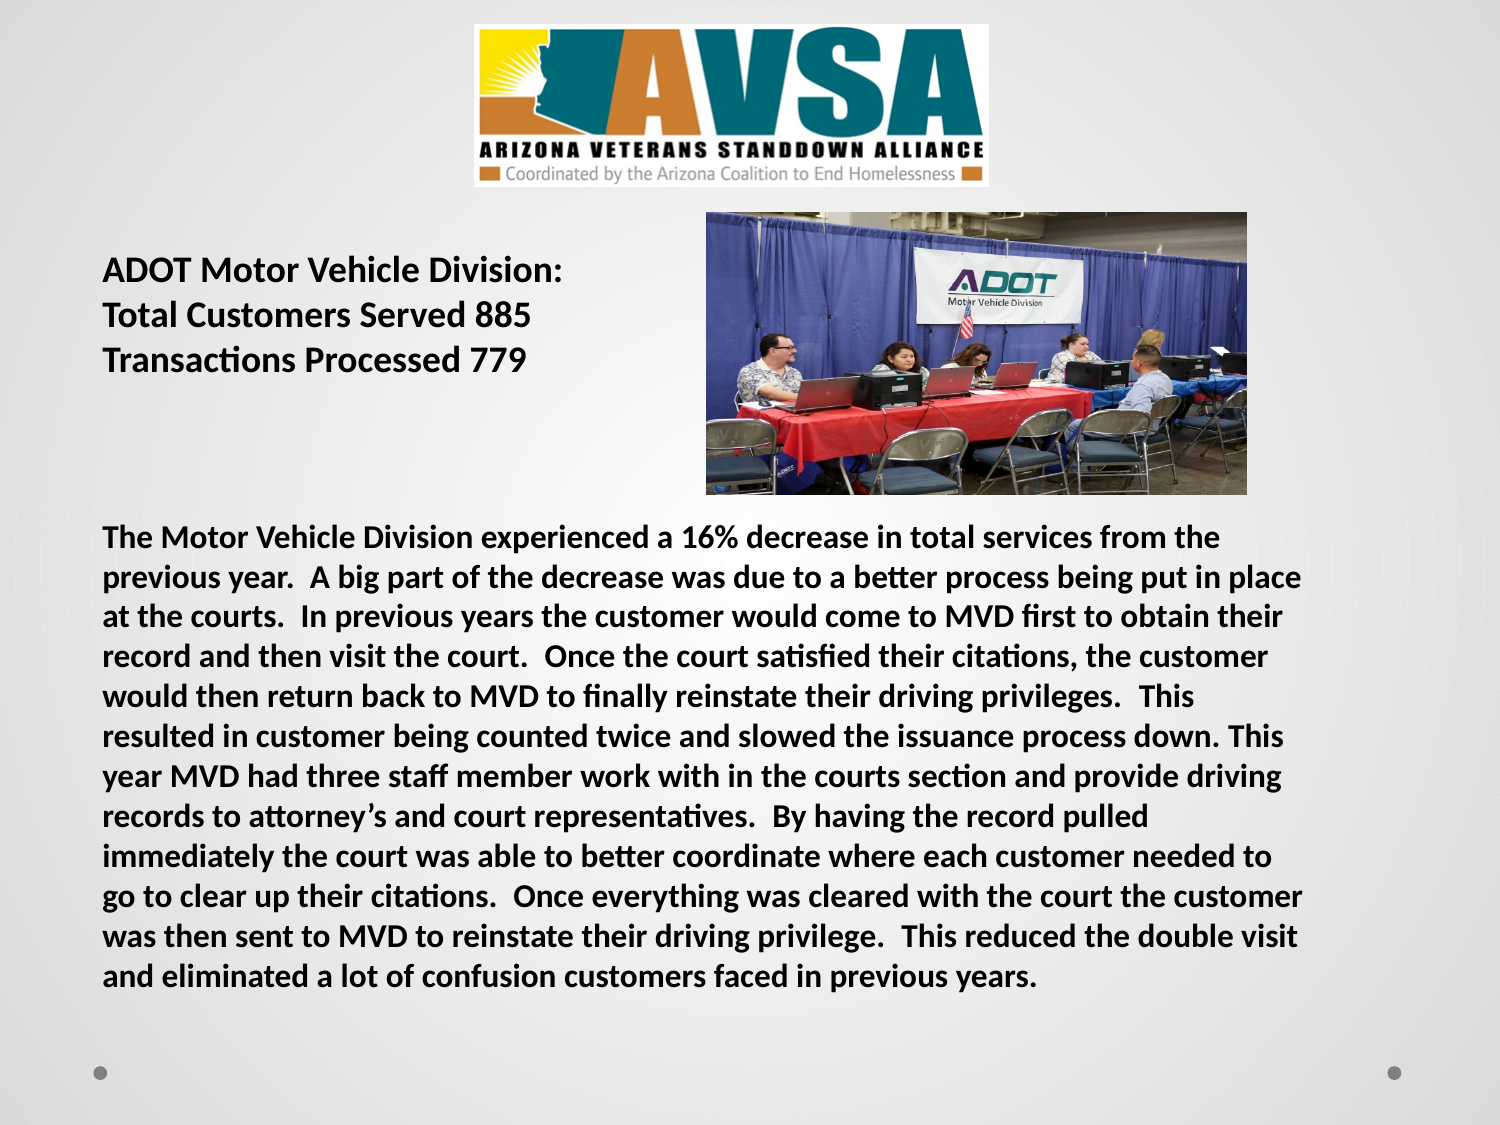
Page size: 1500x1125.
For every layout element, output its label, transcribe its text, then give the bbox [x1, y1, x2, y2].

picture [705, 212, 1248, 495]
text_box ADOT Motor Vehicle Division: Total Customers Served 885 Transactions Processed 779 The Motor Vehicle Division experienced a 16% decrease in total services from the previous year. A big part of the decrease was due to a better process being put in place at the courts. In previous years the customer would come to MVD first to obtain their record and then visit the court. Once the court satisfied their citations, the customer would then return back to MVD to finally reinstate their driving privileges. This resulted in customer being counted twice and slowed the issuance process down. This year MVD had three staff member work with in the courts section and provide driving records to attorney’s and court representatives. By having the record pulled immediately the court was able to better coordinate where each customer needed to go to clear up their citations. Once everything was cleared with the court the customer was then sent to MVD to reinstate their driving privilege. This reduced the double visit and eliminated a lot of confusion customers faced in previous years. [87, 237, 1325, 1002]
picture [474, 24, 990, 188]
